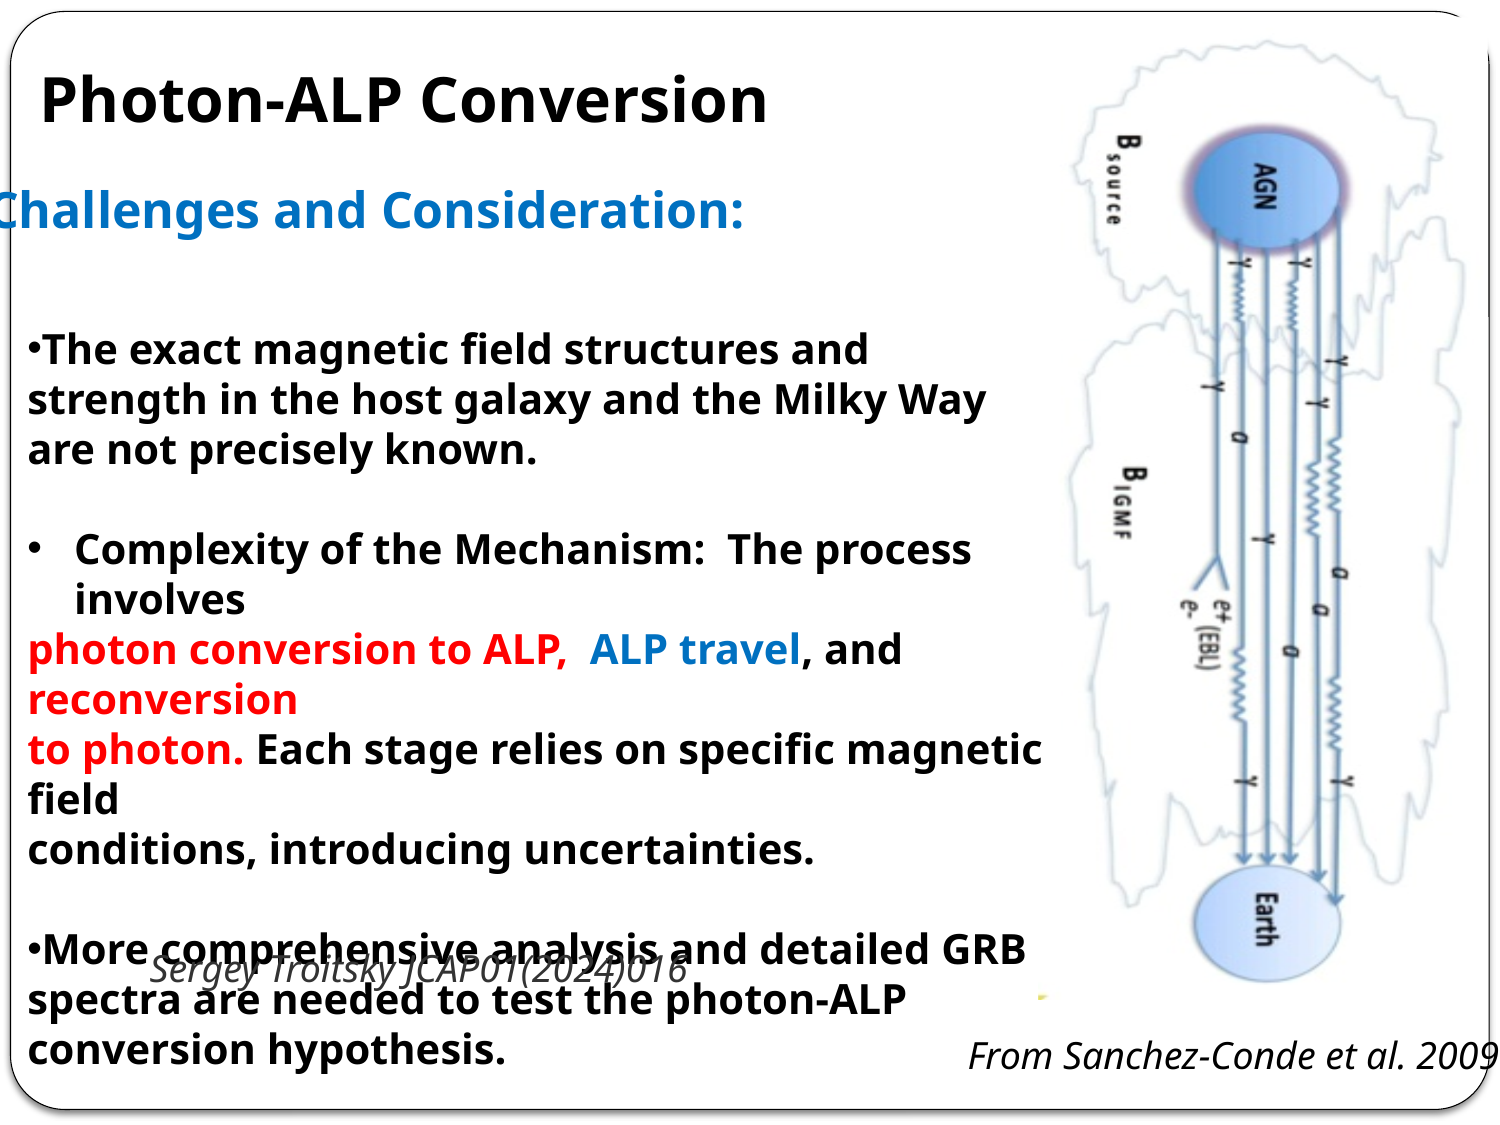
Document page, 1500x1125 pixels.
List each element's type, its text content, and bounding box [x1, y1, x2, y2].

text_box Sergey Troitsky JCAP01(2024)016 [134, 937, 704, 998]
text_box From Sanchez-Conde et al. 2009 [952, 1024, 1500, 1085]
text_box The exact magnetic field structures and strength in the host galaxy and the Milky Way are not precisely known. Complexity of the Mechanism: The process involves photon conversion to ALP, ALP travel, and reconversion to photon. Each stage relies on specific magnetic field conditions, introducing uncertainties. More comprehensive analysis and detailed GRB spectra are needed to test the photon-ALP conversion hypothesis. [12, 315, 1075, 1081]
title Photon-ALP Conversion [24, 12, 875, 150]
text_box Challenges and Consideration: [0, 170, 760, 246]
picture [770, 17, 1500, 999]
